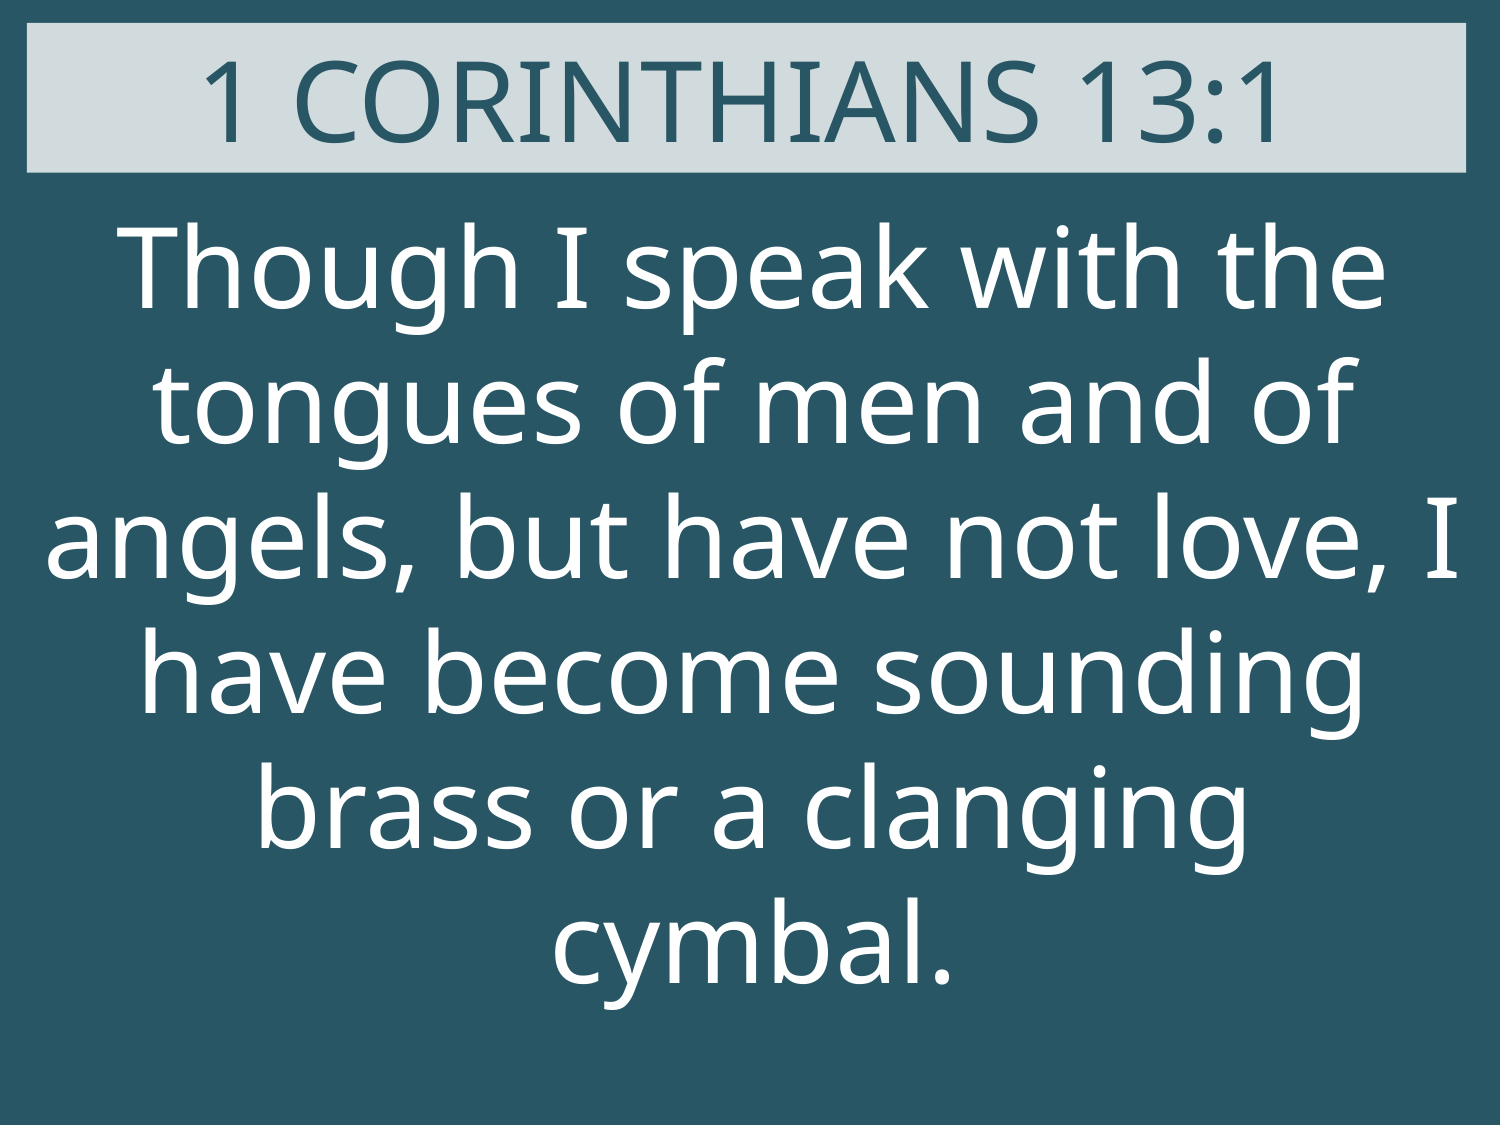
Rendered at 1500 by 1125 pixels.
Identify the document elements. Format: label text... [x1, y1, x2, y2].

text_box Though I speak with the tongues of men and of angels, but have not love, I have become sounding brass or a clanging cymbal. [27, 189, 1480, 1014]
text_box 1 CORINTHIANS 13:1 [26, 22, 1467, 173]
